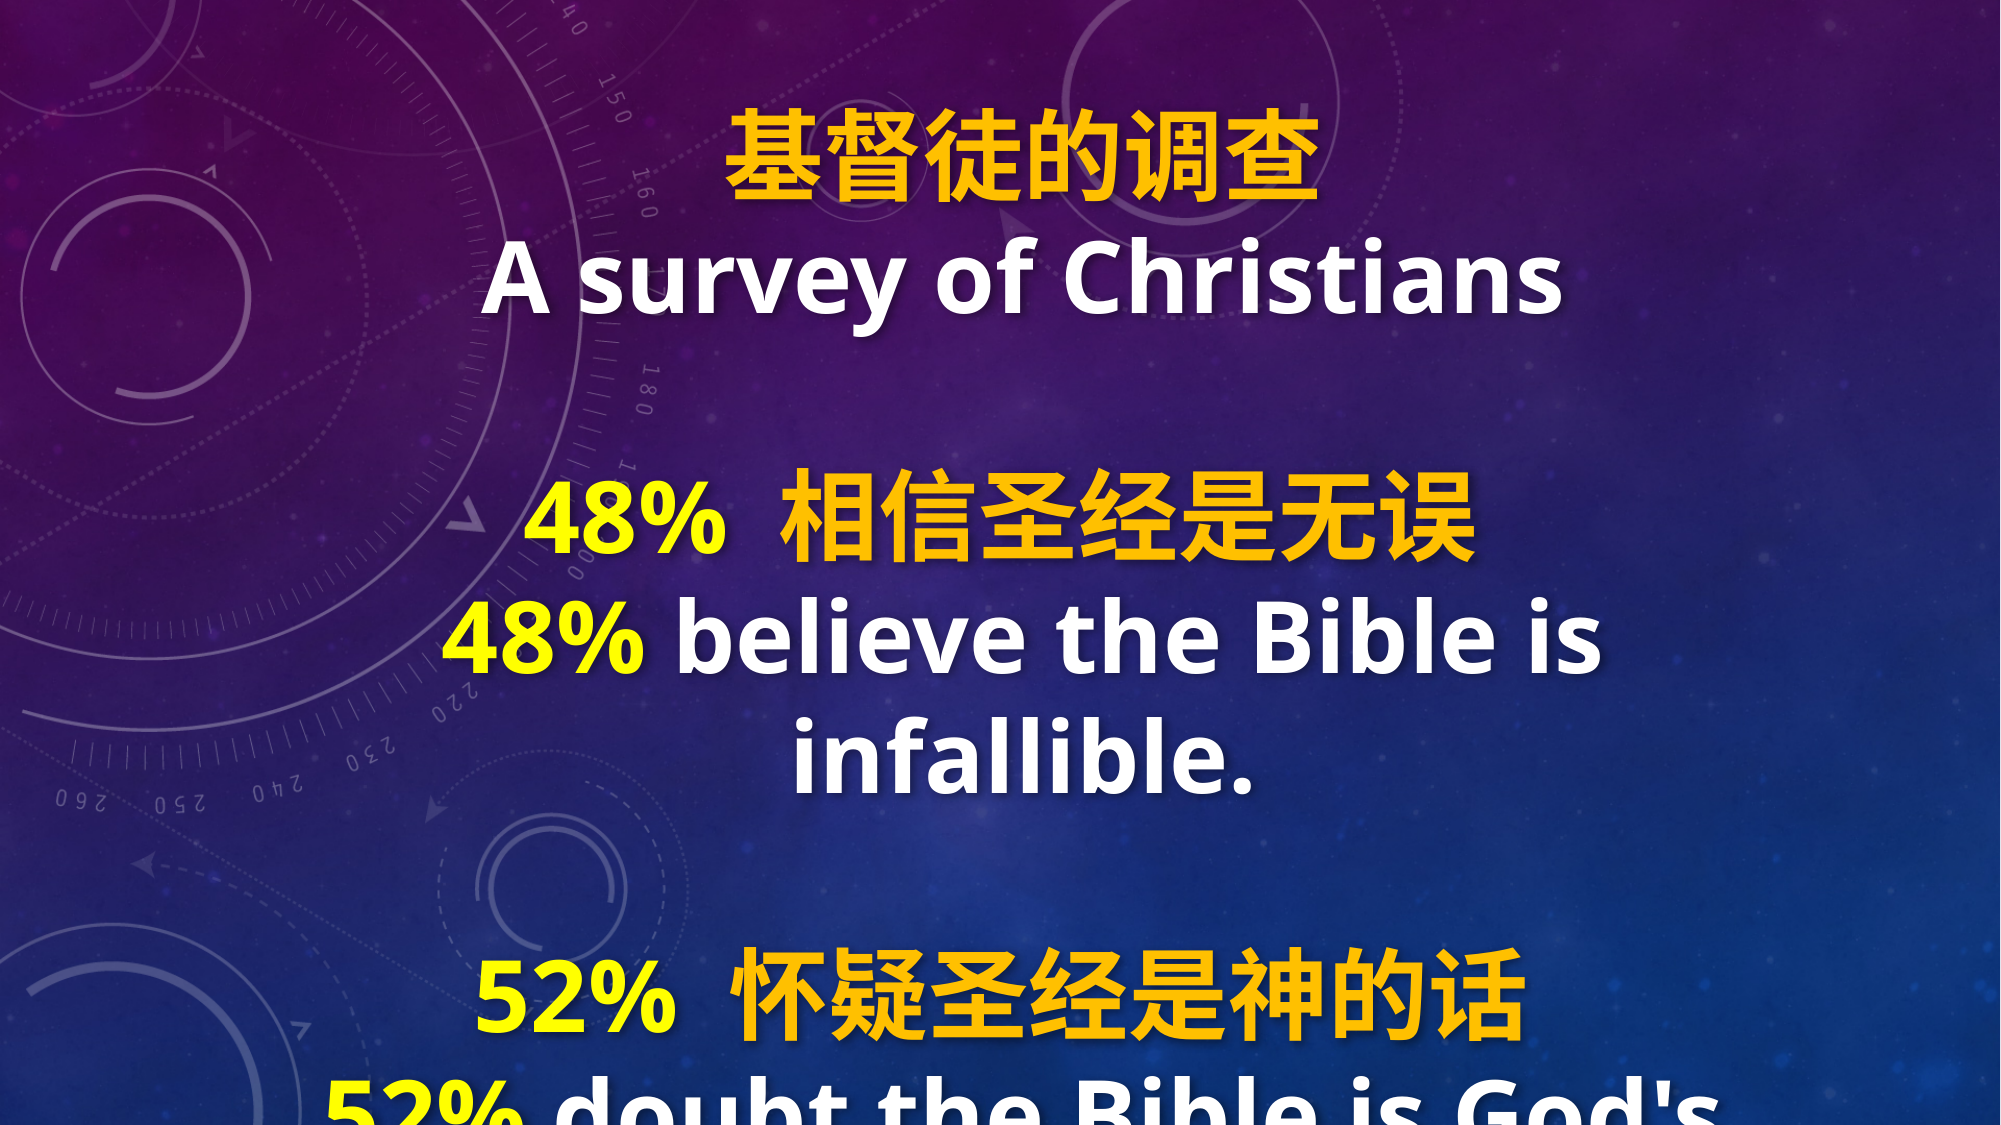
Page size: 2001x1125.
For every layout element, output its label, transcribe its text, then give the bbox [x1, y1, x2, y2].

picture [0, 0, 2001, 1125]
text_box 基督徒的调查 A survey of Christians 48% 相信圣经是无误 48% believe the Bible is infallible. 52% 怀疑圣经是神的话 52% doubt the Bible is God's word. [180, 85, 1868, 1125]
